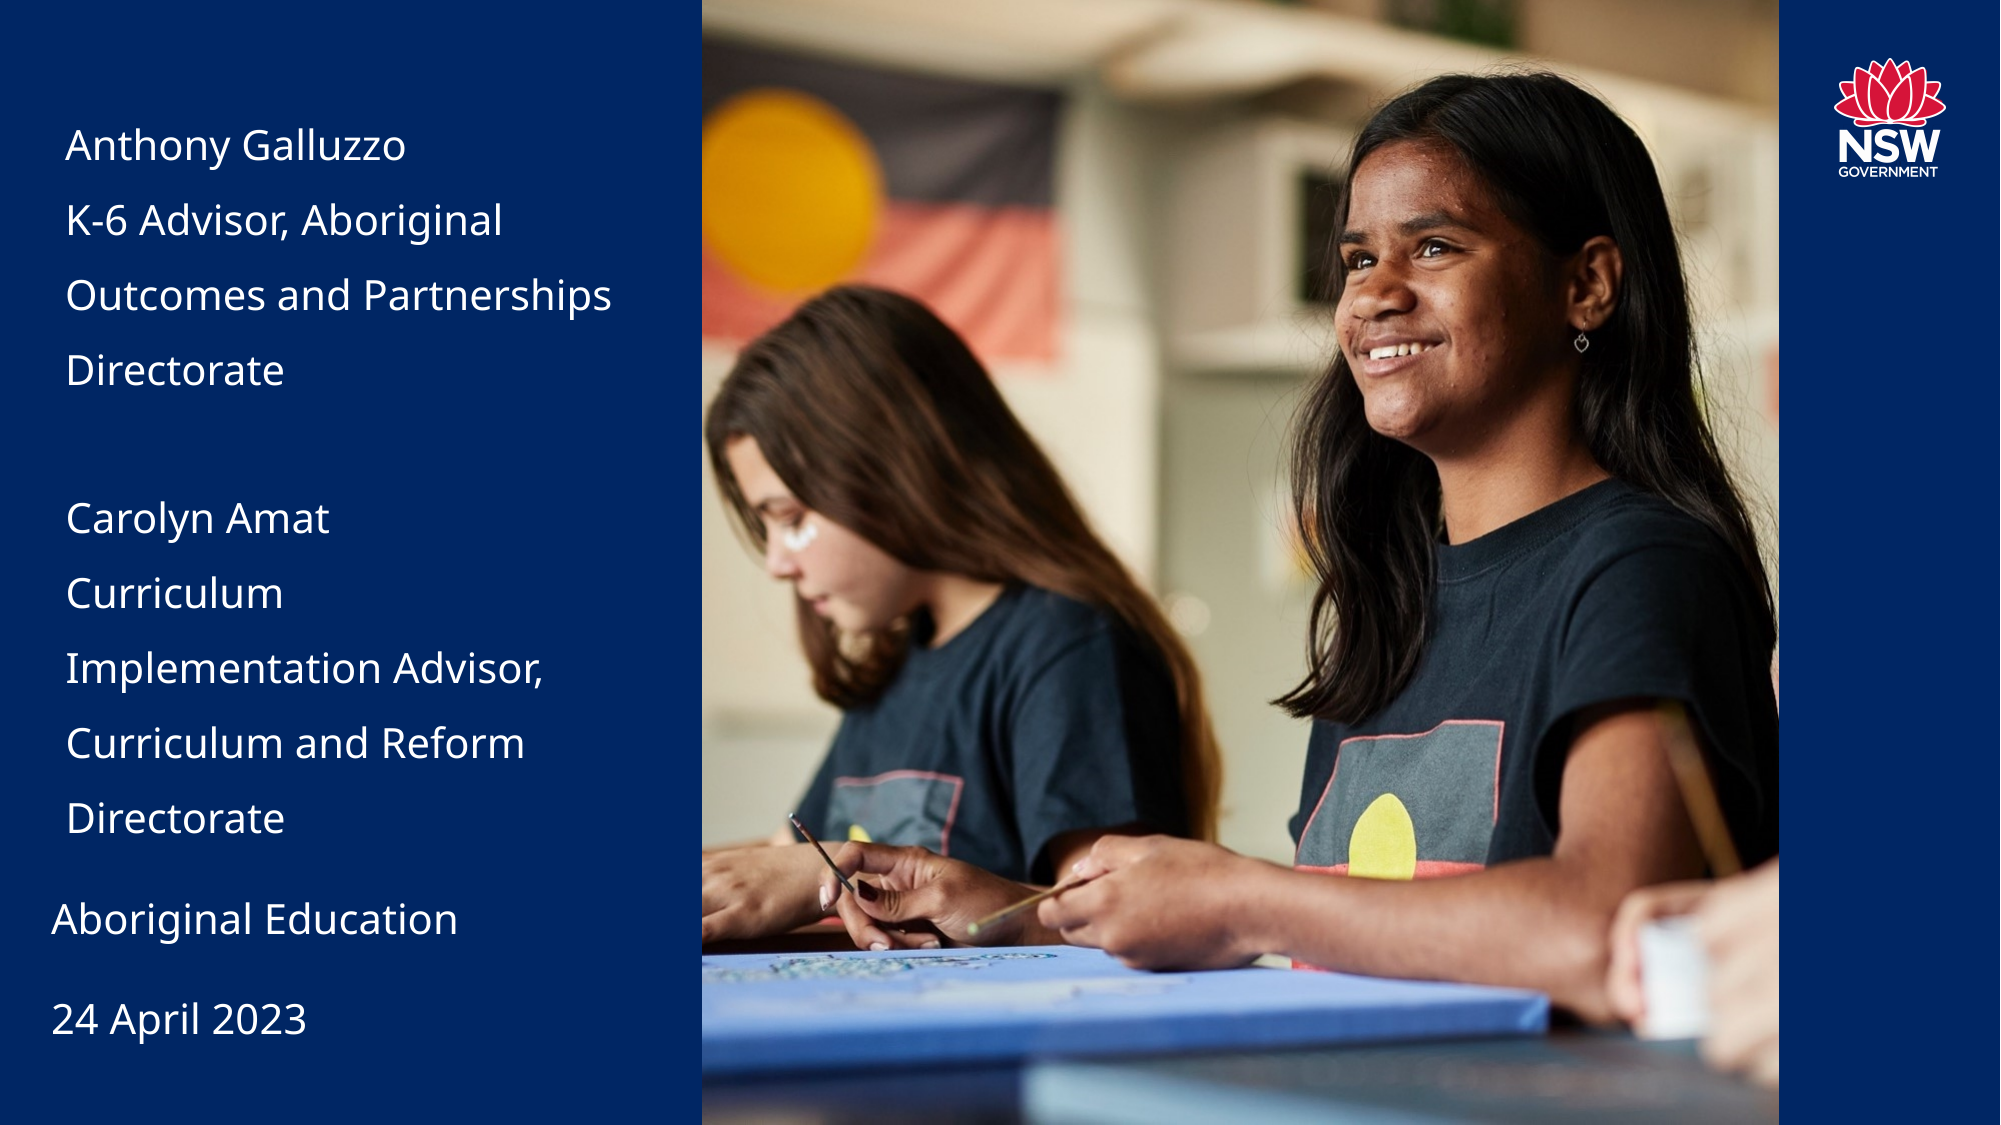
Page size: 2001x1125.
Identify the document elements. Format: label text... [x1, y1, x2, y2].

list Aboriginal Education 24 April 2023 [51, 867, 632, 986]
picture [702, 0, 1779, 1125]
picture [1834, 58, 1946, 177]
text_box Carolyn Amat Curriculum Implementation Advisor, Curriculum and Reform Directorate [50, 459, 618, 850]
title Anthony Galluzzo K-6 Advisor, Aboriginal Outcomes and Partnerships Directorate [65, 93, 632, 287]
